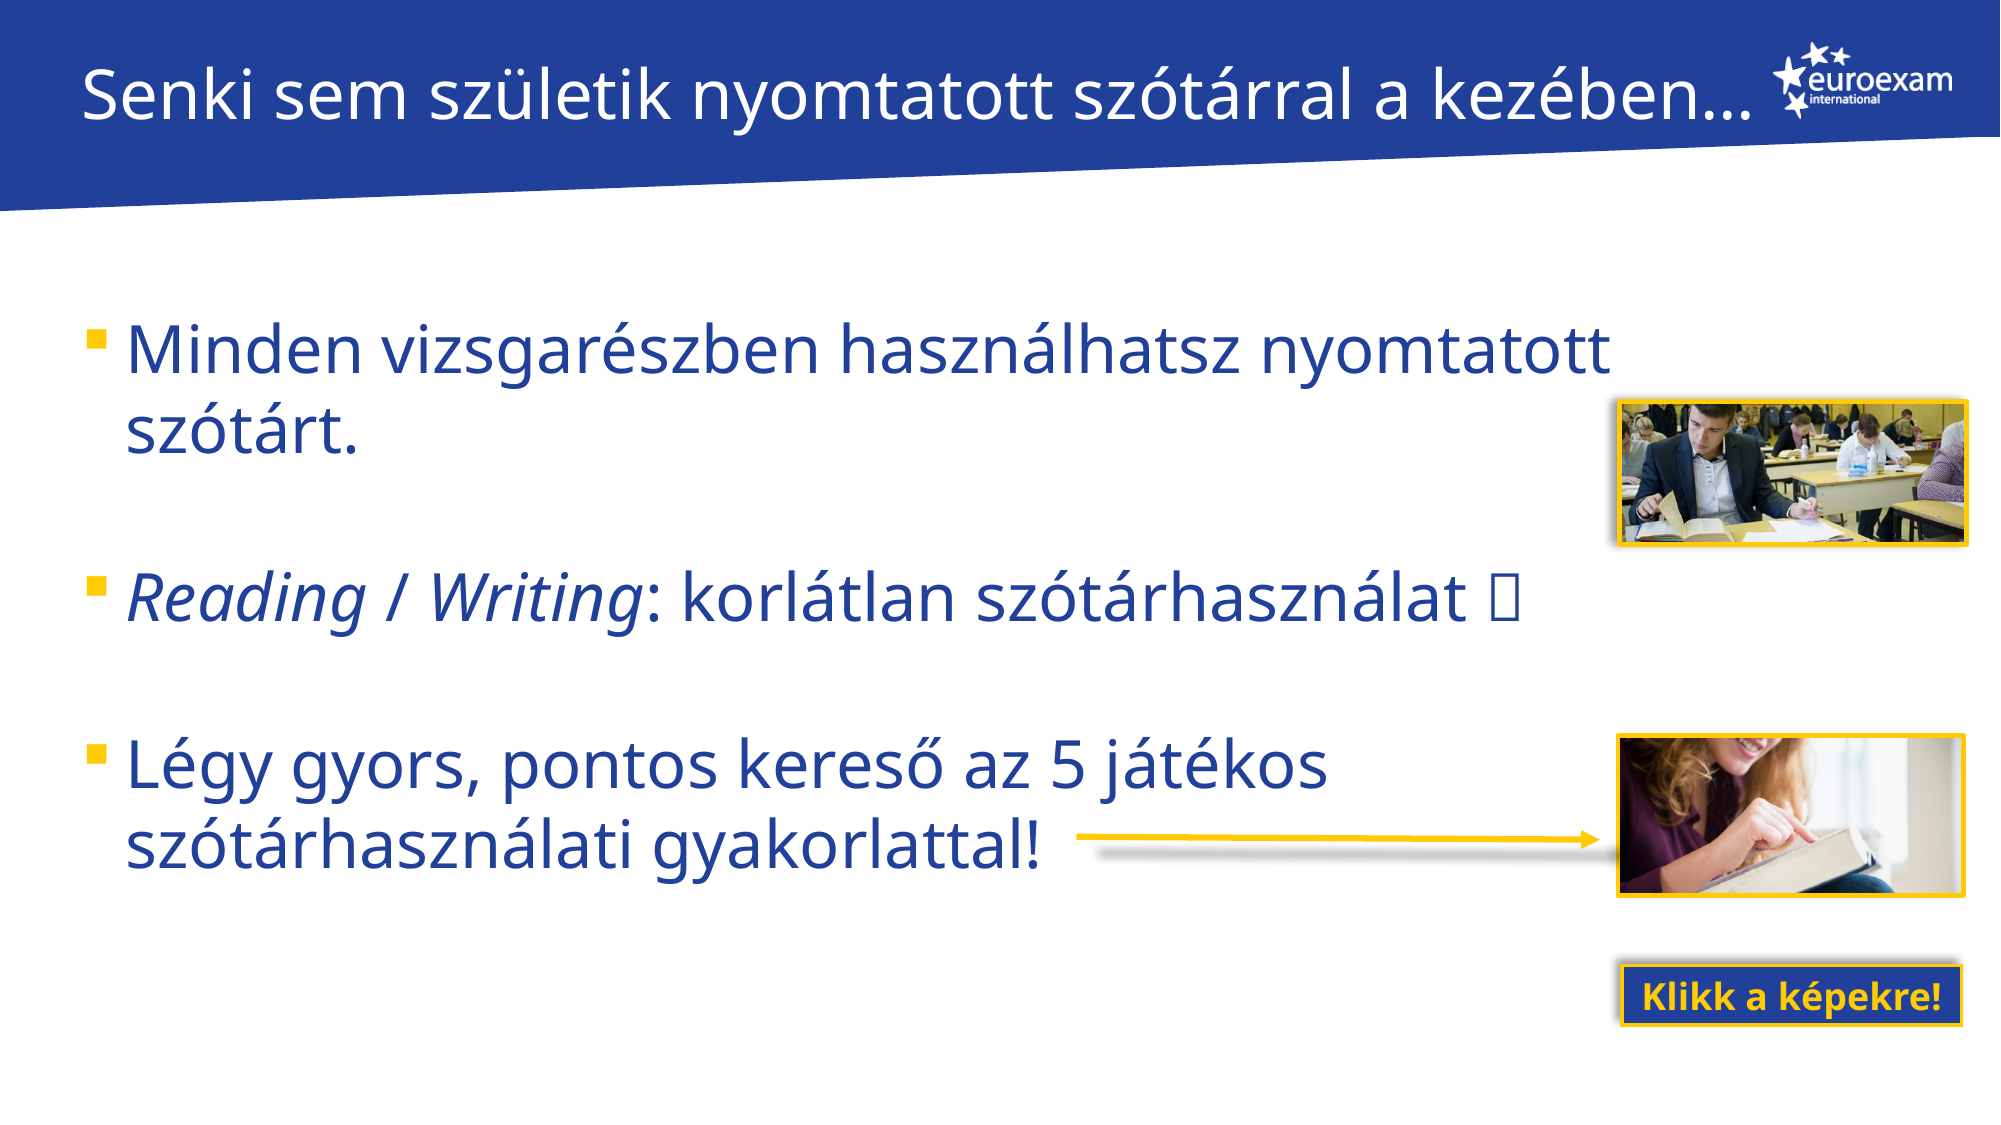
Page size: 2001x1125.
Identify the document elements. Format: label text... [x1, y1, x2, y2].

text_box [1076, 836, 1600, 840]
picture [1620, 737, 1961, 894]
title Senki sem születik nyomtatott szótárral a kezében… [66, 42, 1792, 153]
picture [1621, 403, 1965, 542]
text_box Klikk a képekre! [1621, 965, 1962, 1025]
picture [1792, 42, 1952, 119]
text_box Minden vizsgarészben használhatsz nyomtatott szótárt. Reading / Writing: korlátlan szótárhasználat  Légy gyors, pontos kereső az 5 játékos szótárhasználati gyakorlattal! [66, 299, 1693, 890]
